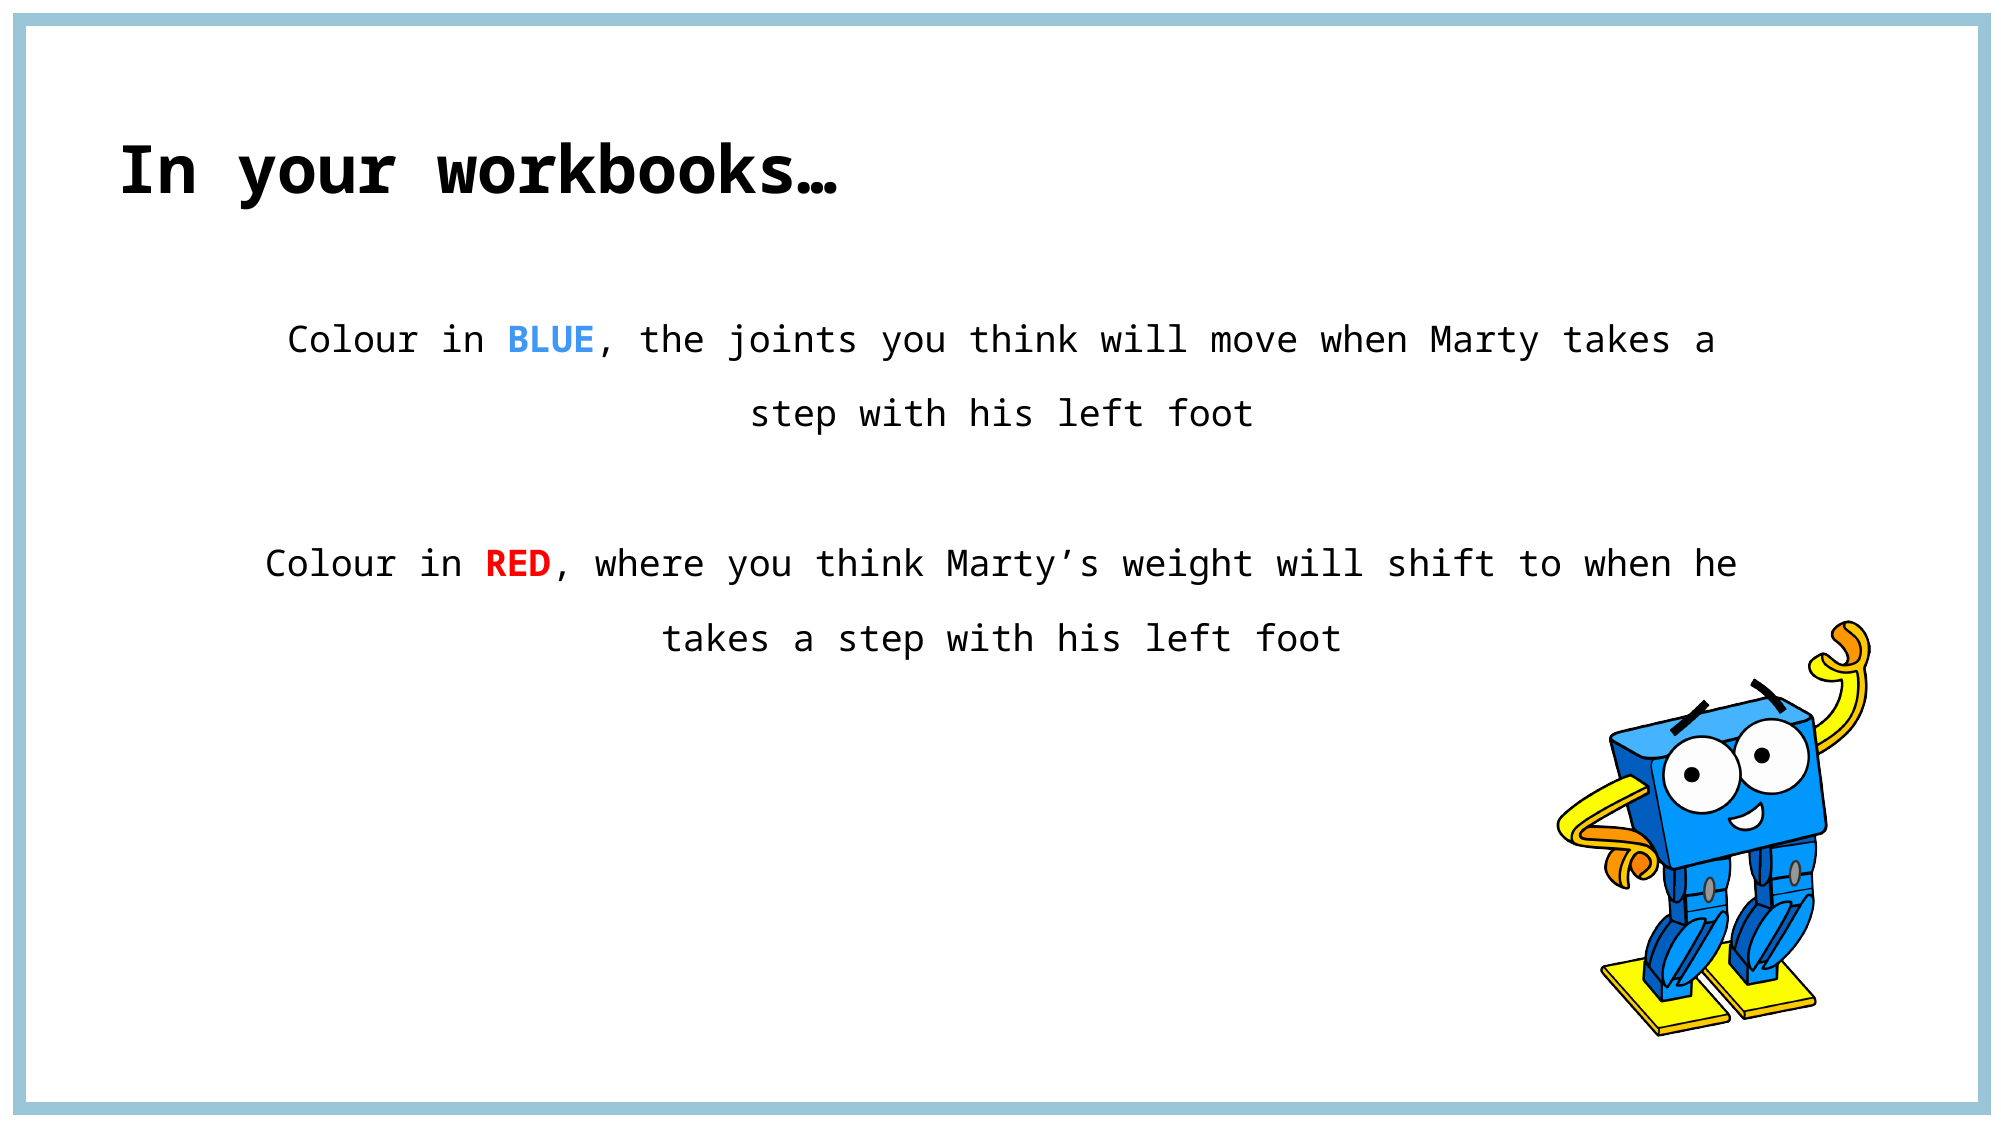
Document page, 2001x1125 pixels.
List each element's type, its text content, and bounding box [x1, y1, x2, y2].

text_box [18, 19, 1986, 1110]
text_box Colour in BLUE, the joints you think will move when Marty takes a step with his left foot Colour in RED, where you think Marty’s weight will shift to when he takes a step with his left foot [235, 275, 1769, 668]
picture [1556, 620, 1875, 1037]
